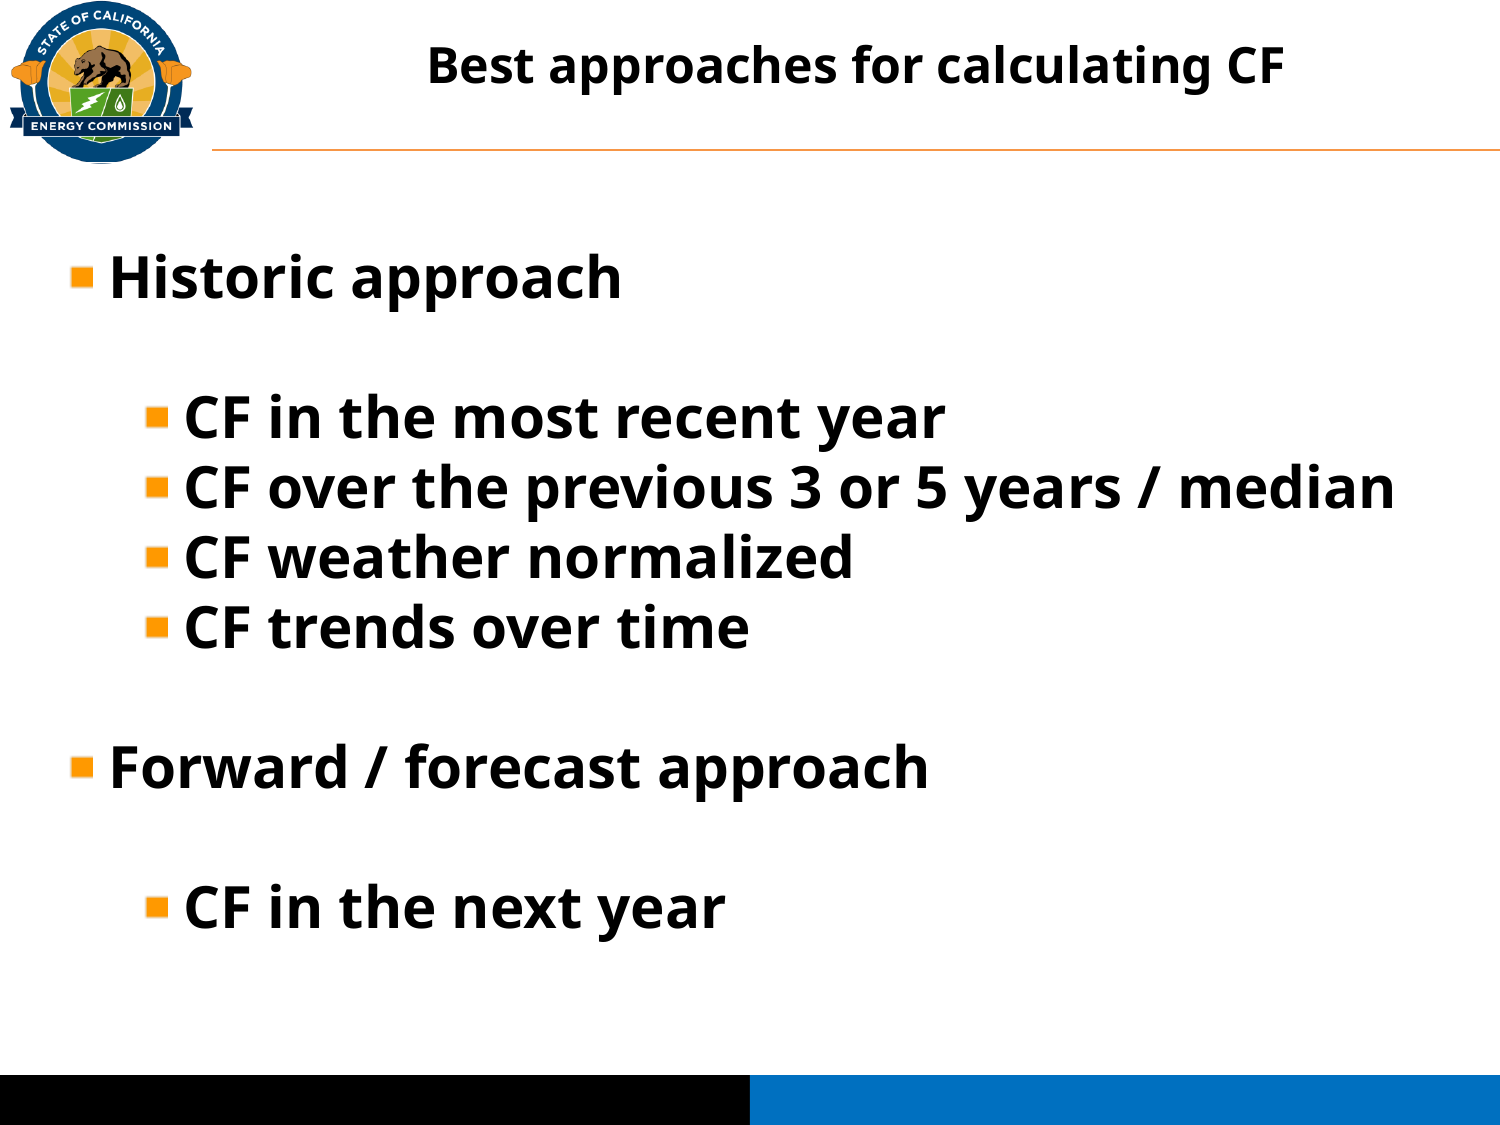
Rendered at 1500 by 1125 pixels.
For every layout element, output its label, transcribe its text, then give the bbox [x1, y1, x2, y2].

picture [126, 464, 168, 506]
picture [126, 884, 168, 926]
subtitle Historic approach CF in the most recent year CF over the previous 3 or 5 years / median CF weather normalized CF trends over time Forward / forecast approach CF in the next year [0, 162, 1500, 1075]
picture [126, 534, 168, 576]
picture [126, 604, 168, 646]
picture [51, 254, 93, 296]
picture [51, 744, 93, 786]
text_box Best approaches for calculating CF [212, 26, 1500, 101]
picture [126, 394, 168, 436]
picture [7, 0, 195, 162]
